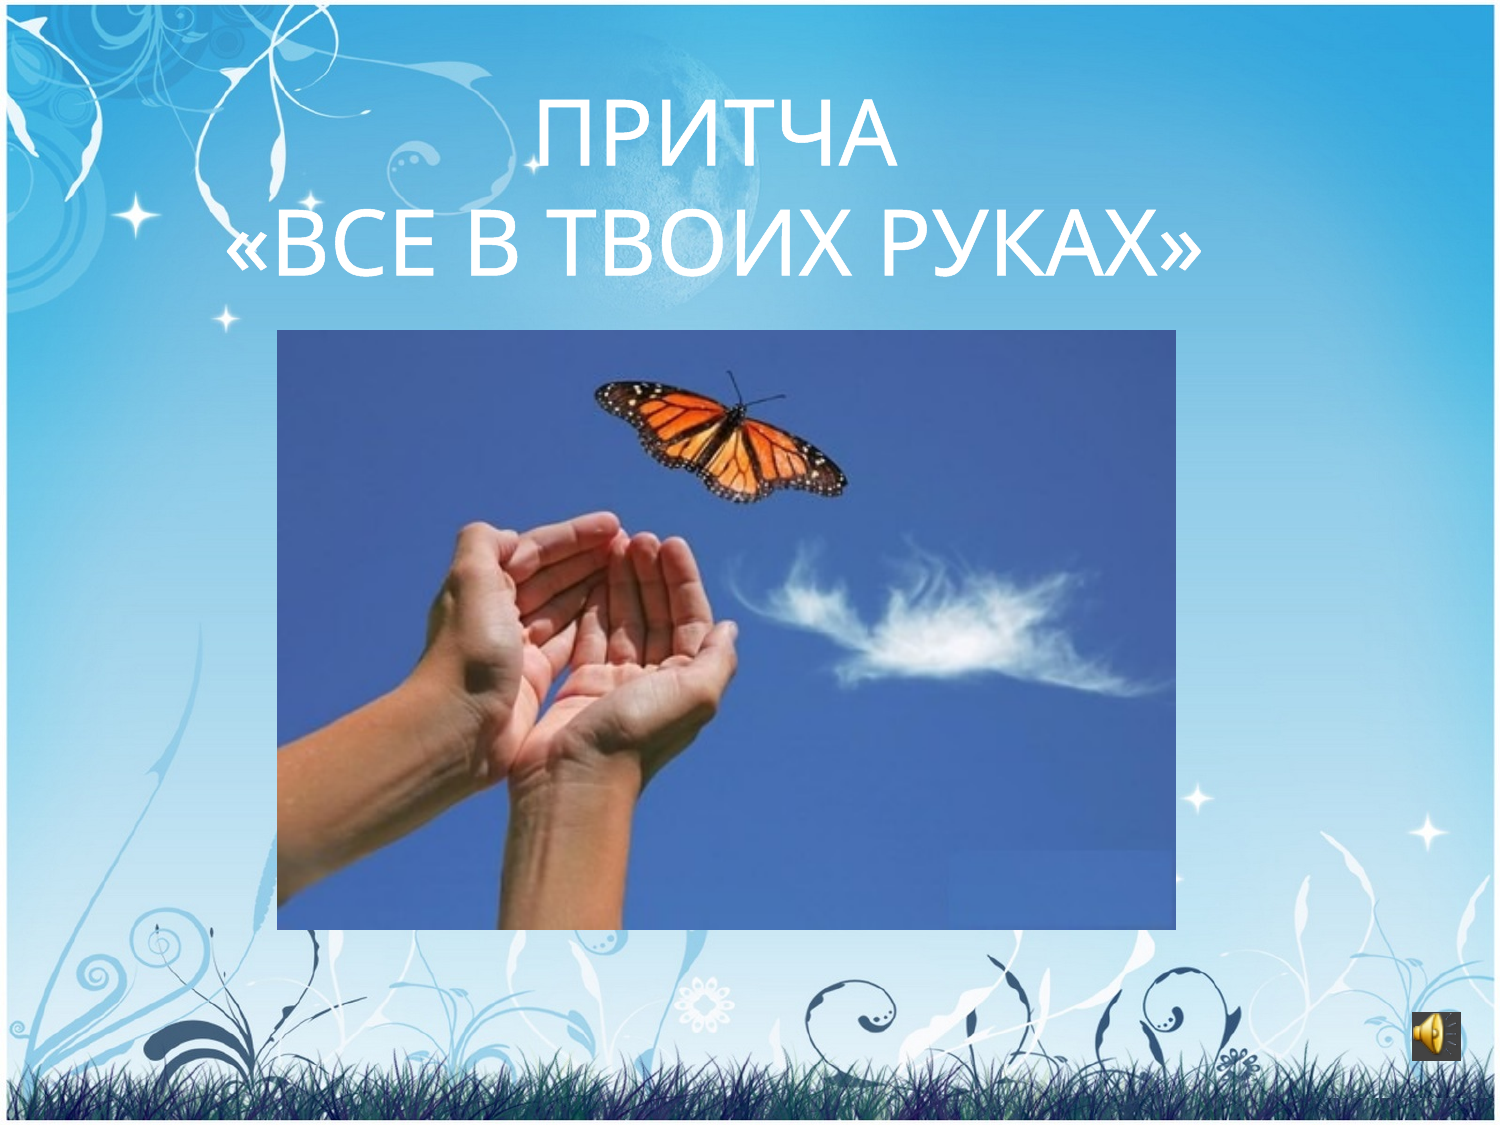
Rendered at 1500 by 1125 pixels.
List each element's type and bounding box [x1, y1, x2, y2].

list [1411, 1011, 1462, 1062]
picture [0, 0, 1500, 1125]
